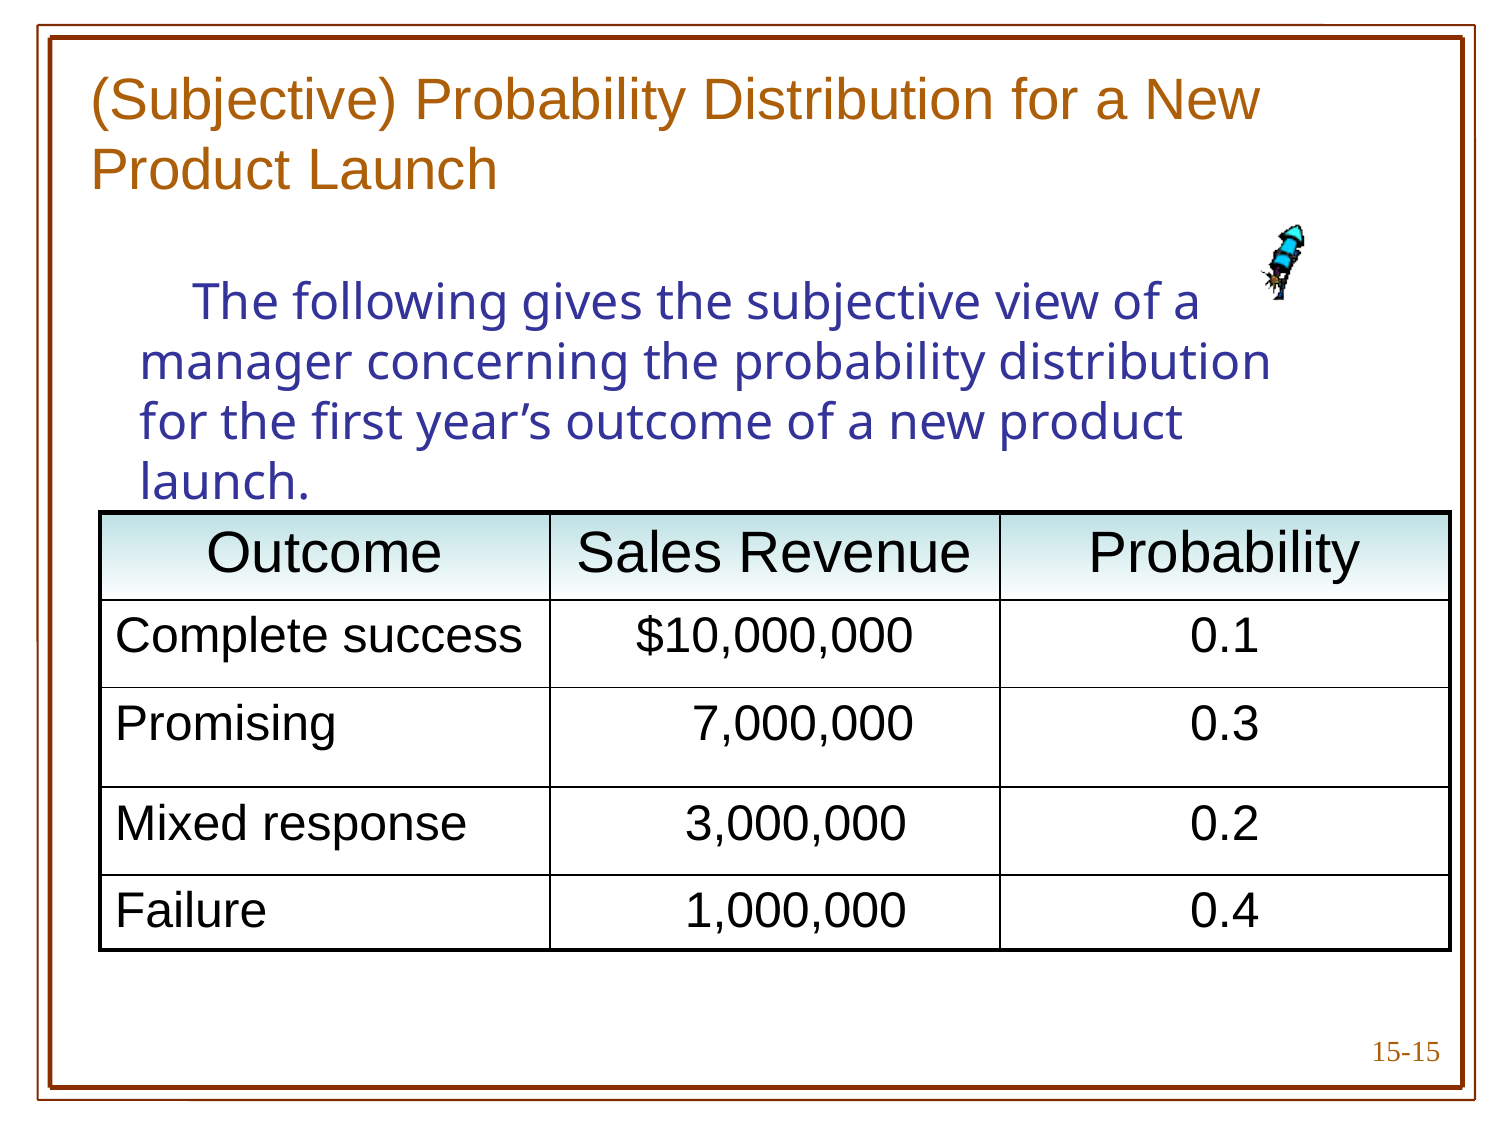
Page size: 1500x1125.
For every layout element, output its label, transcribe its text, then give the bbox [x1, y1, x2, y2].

table_cell 7,000,000 [551, 688, 999, 786]
table_header Probability [1001, 515, 1448, 599]
title (Subjective) Probability Distribution for a New Product Launch [75, 37, 1425, 225]
table_cell 0.2 [1001, 788, 1448, 874]
table_cell $10,000,000 [551, 601, 999, 687]
table_cell 0.4 [1001, 876, 1448, 948]
table_cell 3,000,000 [551, 788, 999, 874]
table_cell 1,000,000 [551, 876, 999, 948]
table_header Outcome [102, 515, 549, 599]
text_box The following gives the subjective view of a manager concerning the probability distribution for the first year’s outcome of a new product launch. [124, 262, 1313, 518]
table_cell Mixed response [102, 788, 549, 874]
table_cell 0.1 [1001, 601, 1448, 687]
table_cell Promising [102, 688, 549, 786]
table_cell 0.3 [1001, 688, 1448, 786]
table_header Sales Revenue [551, 518, 999, 599]
picture [1212, 149, 1355, 302]
table_cell Failure [102, 876, 549, 948]
table_cell Complete success [102, 601, 549, 687]
